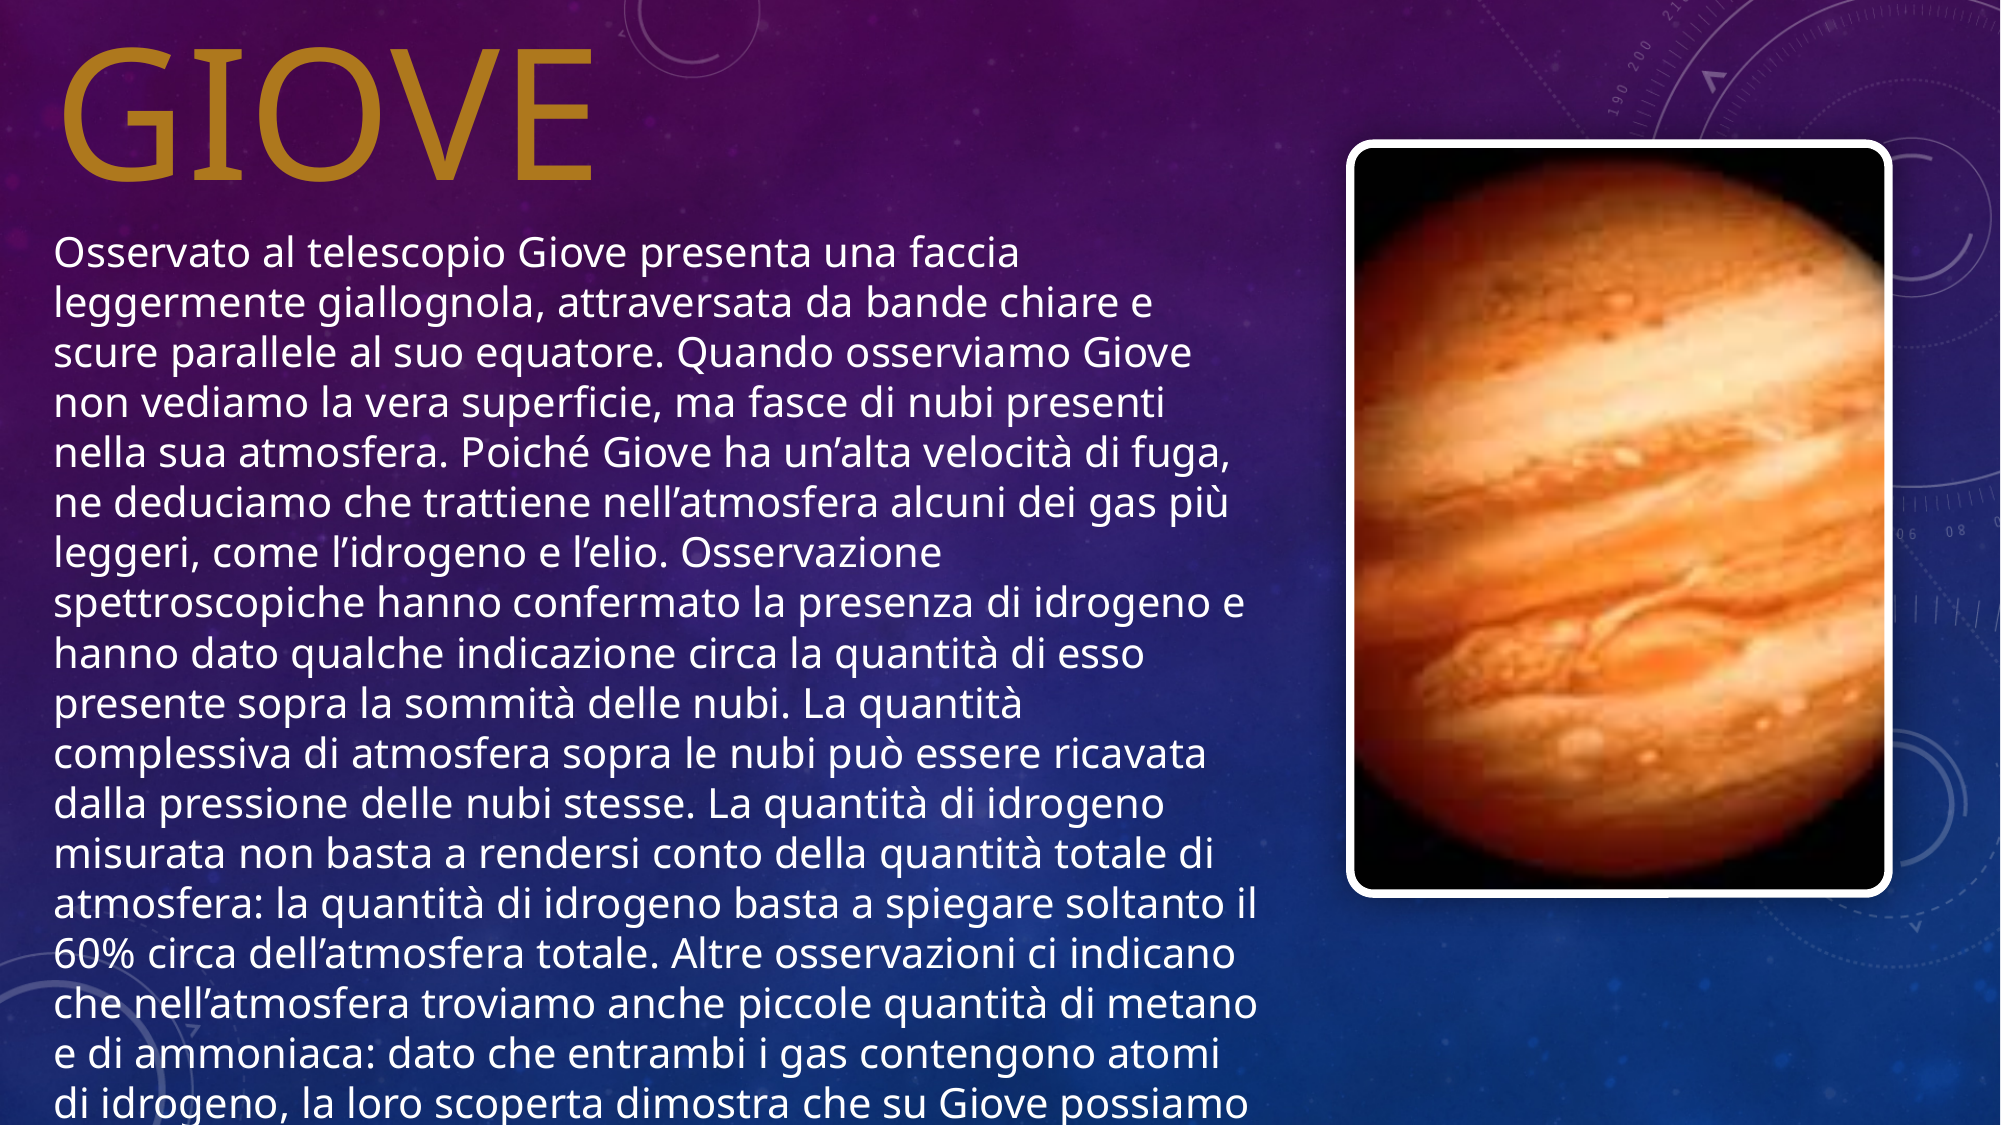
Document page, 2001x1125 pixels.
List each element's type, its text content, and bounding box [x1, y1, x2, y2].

list Osservato al telescopio Giove presenta una faccia leggermente giallognola, attraversata da bande chiare e scure parallele al suo equatore. Quando osserviamo Giove non vediamo la vera superficie, ma fasce di nubi presenti nella sua atmosfera. Poiché Giove ha un’alta velocità di fuga, ne deduciamo che trattiene nell’atmosfera alcuni dei gas più leggeri, come l’idrogeno e l’elio. Osservazione spettroscopiche hanno confermato la presenza di idrogeno e hanno dato qualche indicazione circa la quantità di esso presente sopra la sommità delle nubi. La quantità complessiva di atmosfera sopra le nubi può essere ricavata dalla pressione delle nubi stesse. La quantità di idrogeno misurata non basta a rendersi conto della quantità totale di atmosfera: la quantità di idrogeno basta a spiegare soltanto il 60% circa dell’atmosfera totale. Altre osservazioni ci indicano che nell’atmosfera troviamo anche piccole quantità di metano e di ammoniaca: dato che entrambi i gas contengono atomi di idrogeno, la loro scoperta dimostra che su Giove possiamo trovare anche l’idrogeno. Tutto l’azoto che si poteva trovare su questo pianeta invece si è unito all’idrogeno per formare l’ammoniaca. [38, 218, 1277, 1084]
title GIOVE [38, 0, 1050, 218]
picture [0, 0, 2001, 1125]
